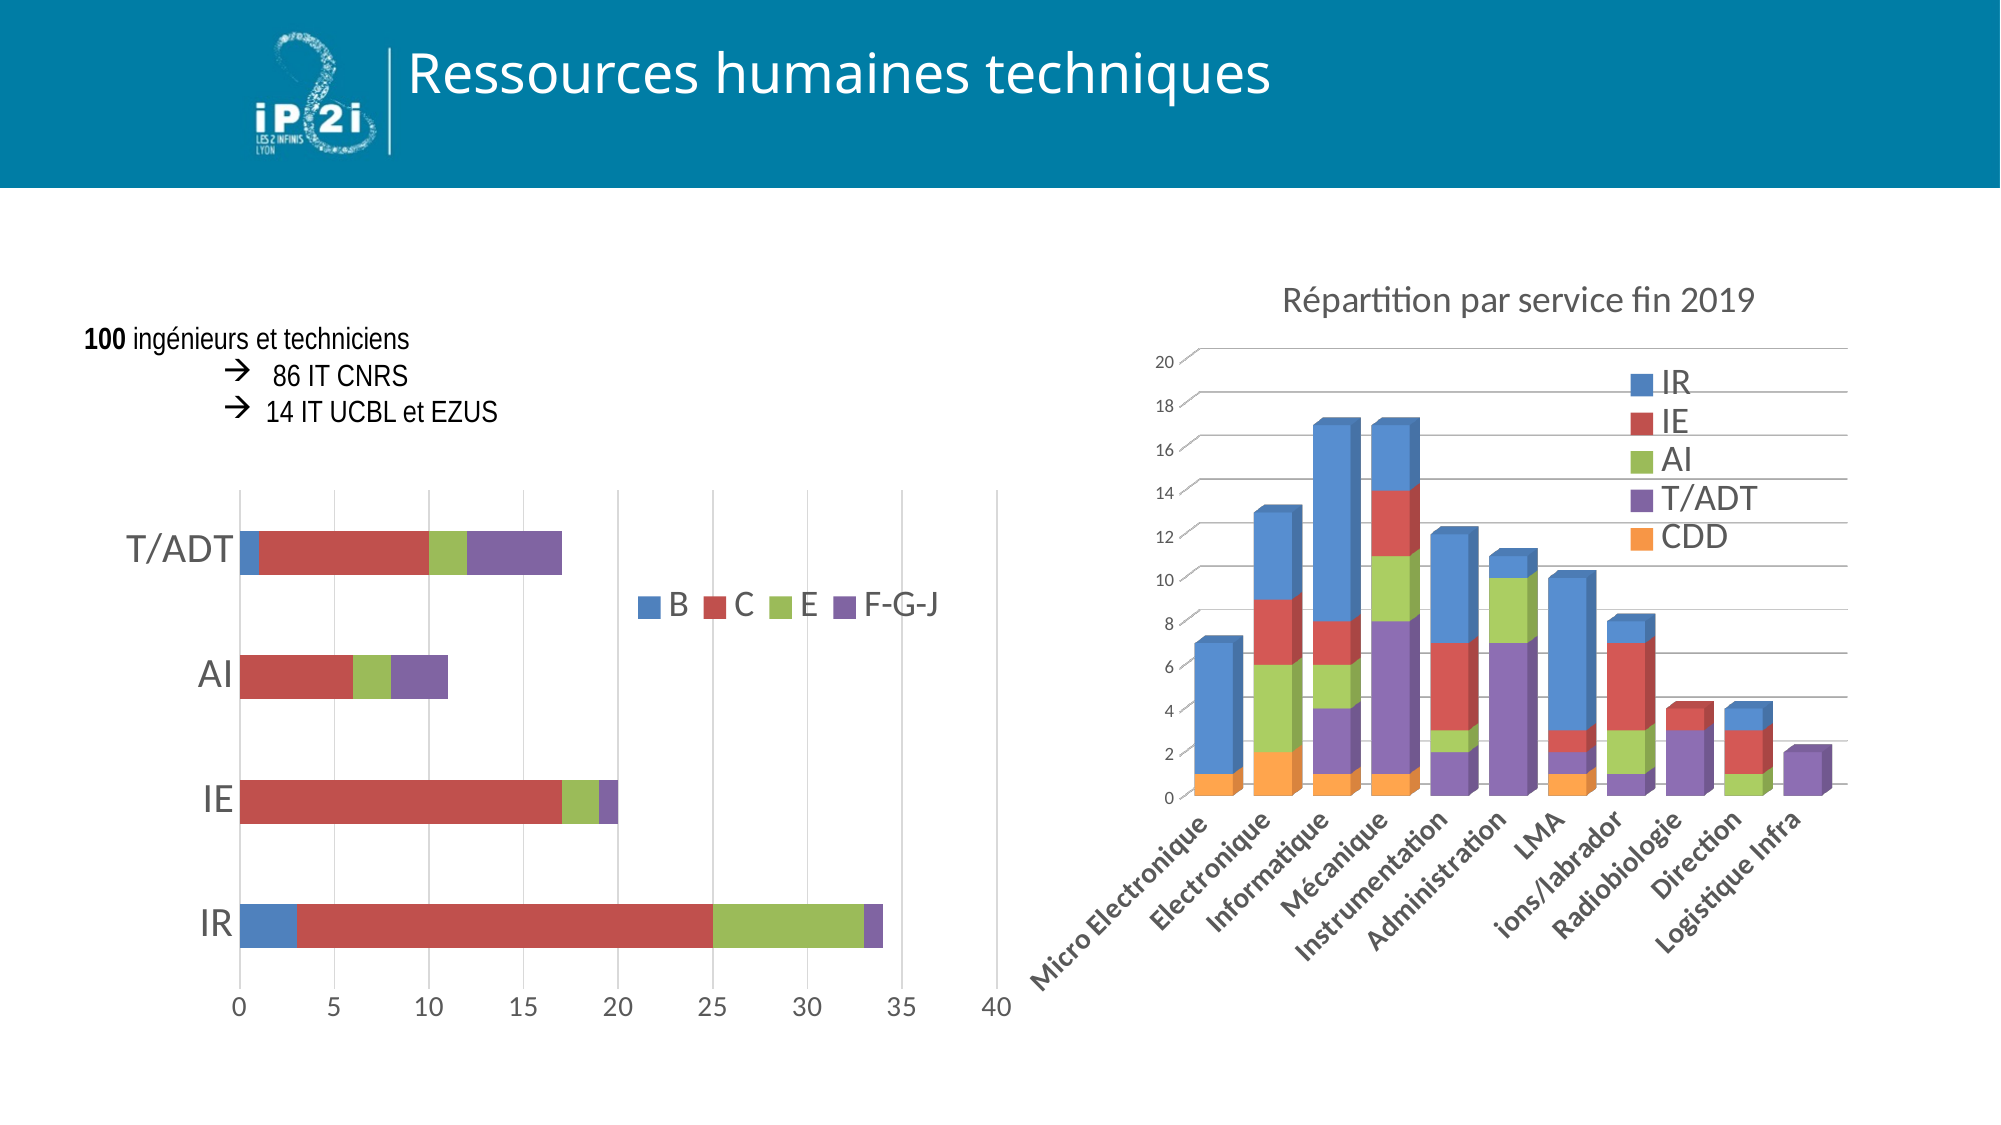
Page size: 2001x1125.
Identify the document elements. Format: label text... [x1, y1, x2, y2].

text_box 100 ingénieurs et techniciens 86 IT CNRS 14 IT UCBL et EZUS [69, 311, 1002, 437]
chart [107, 250, 2000, 1101]
picture [276, 32, 376, 154]
picture [347, 102, 361, 132]
list Ressources humaines techniques [392, 38, 1501, 114]
picture [256, 102, 303, 154]
